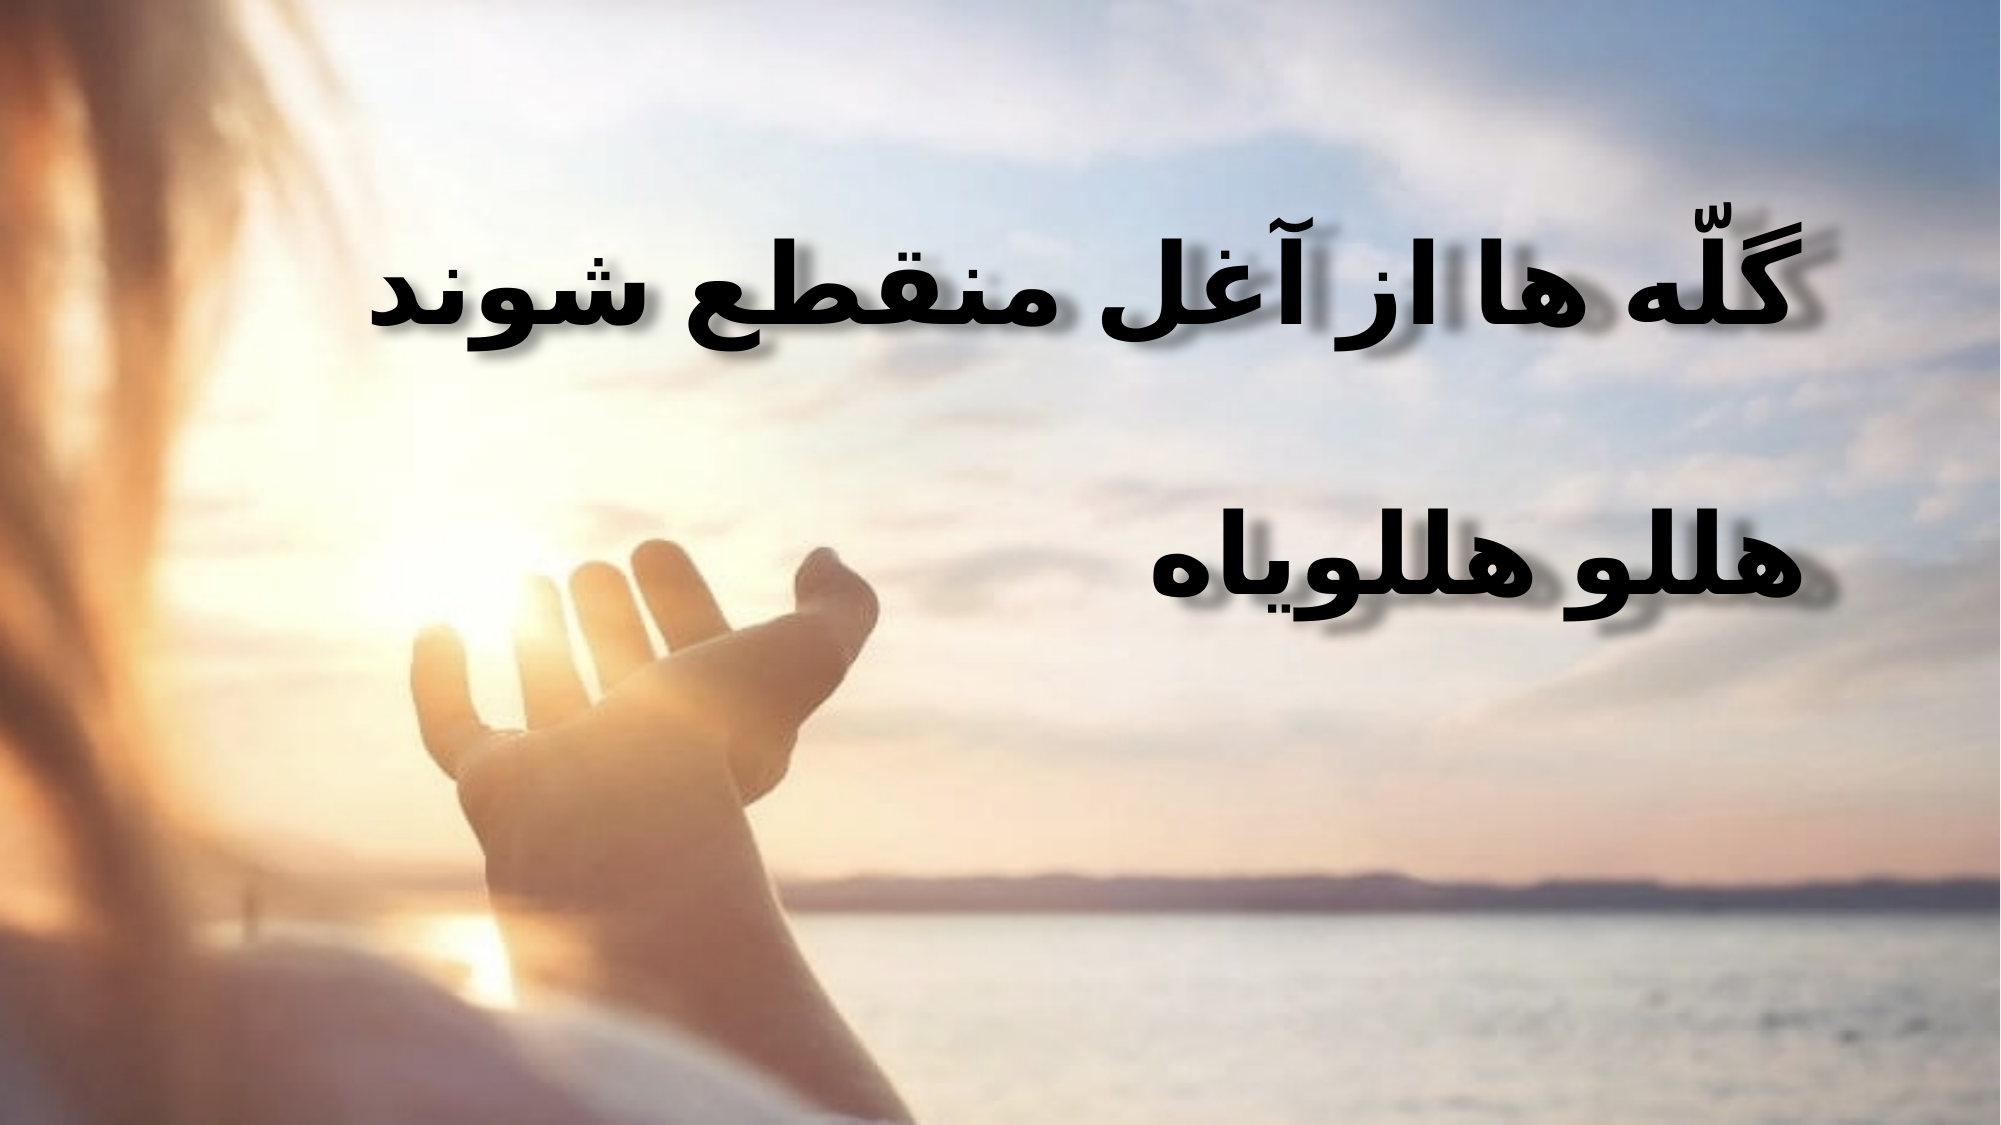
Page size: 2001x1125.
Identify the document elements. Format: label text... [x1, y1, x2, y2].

picture [0, 0, 2001, 1125]
text_box گلّه ها از آغل منقطع شوند هللو هللویاه [0, 0, 2000, 625]
